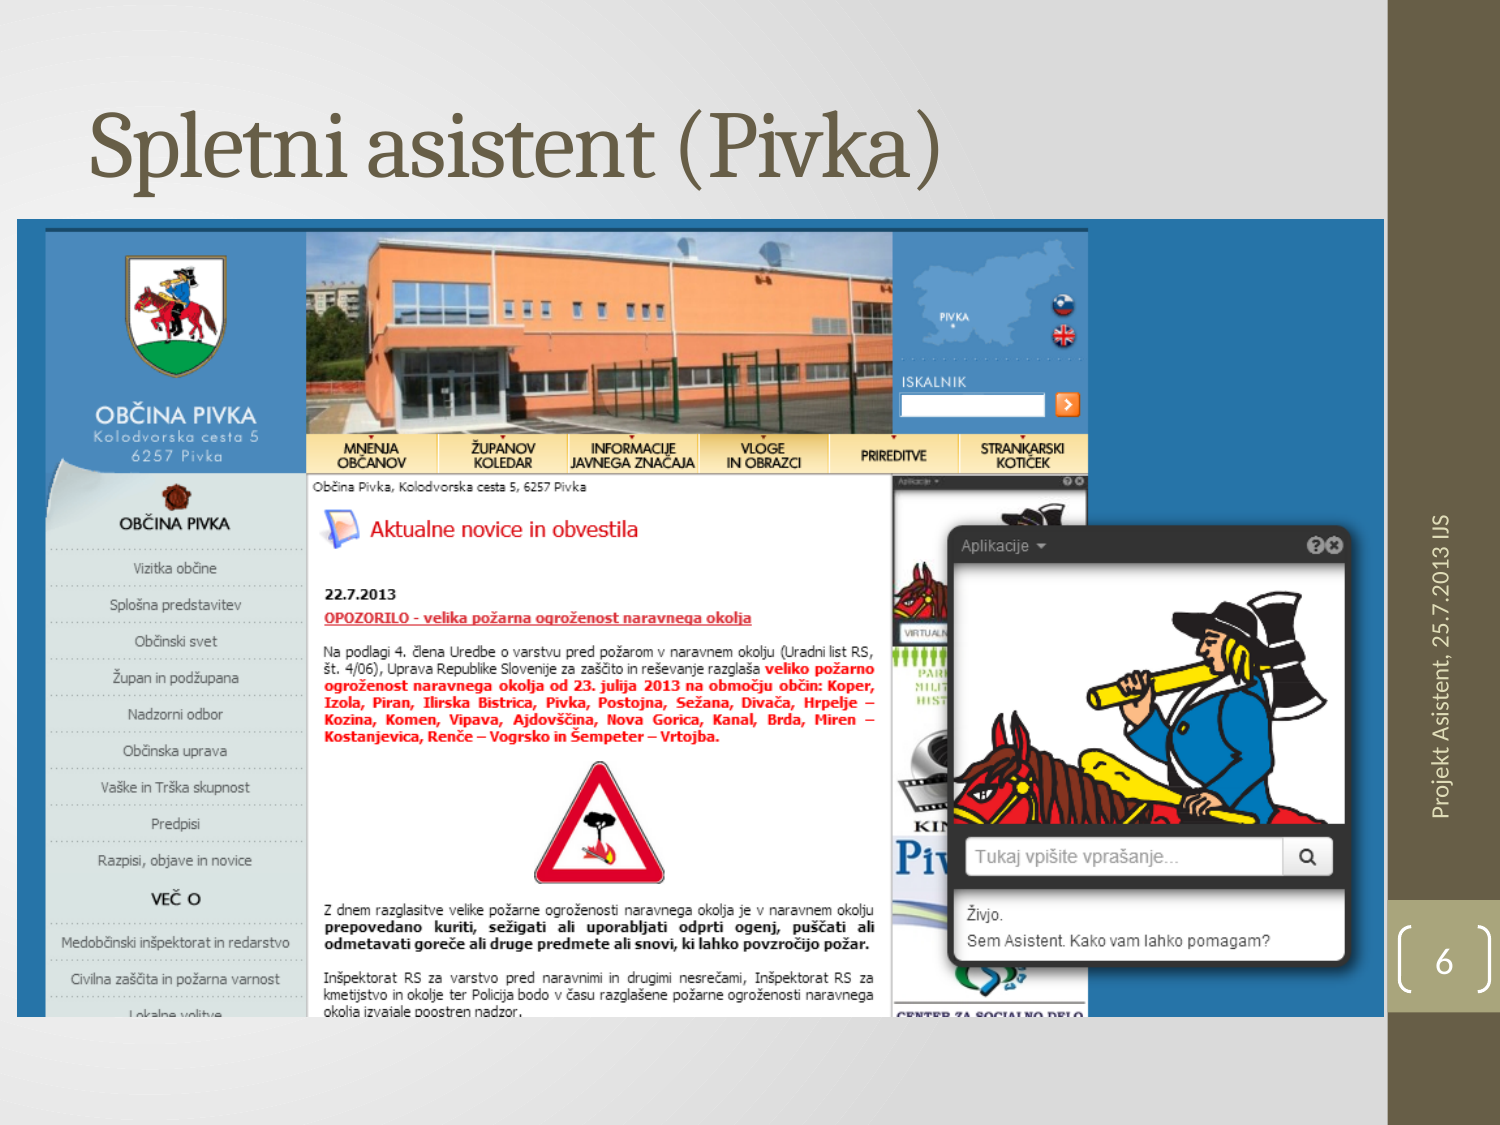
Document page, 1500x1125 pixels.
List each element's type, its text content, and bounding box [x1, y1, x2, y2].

slide_number 6 [1397, 925, 1492, 994]
picture [17, 219, 1385, 1018]
title Spletni asistent (Pivka) [75, 45, 1325, 212]
footer Projekt Asistent, 25.7.2013 IJS [1408, 500, 1469, 889]
